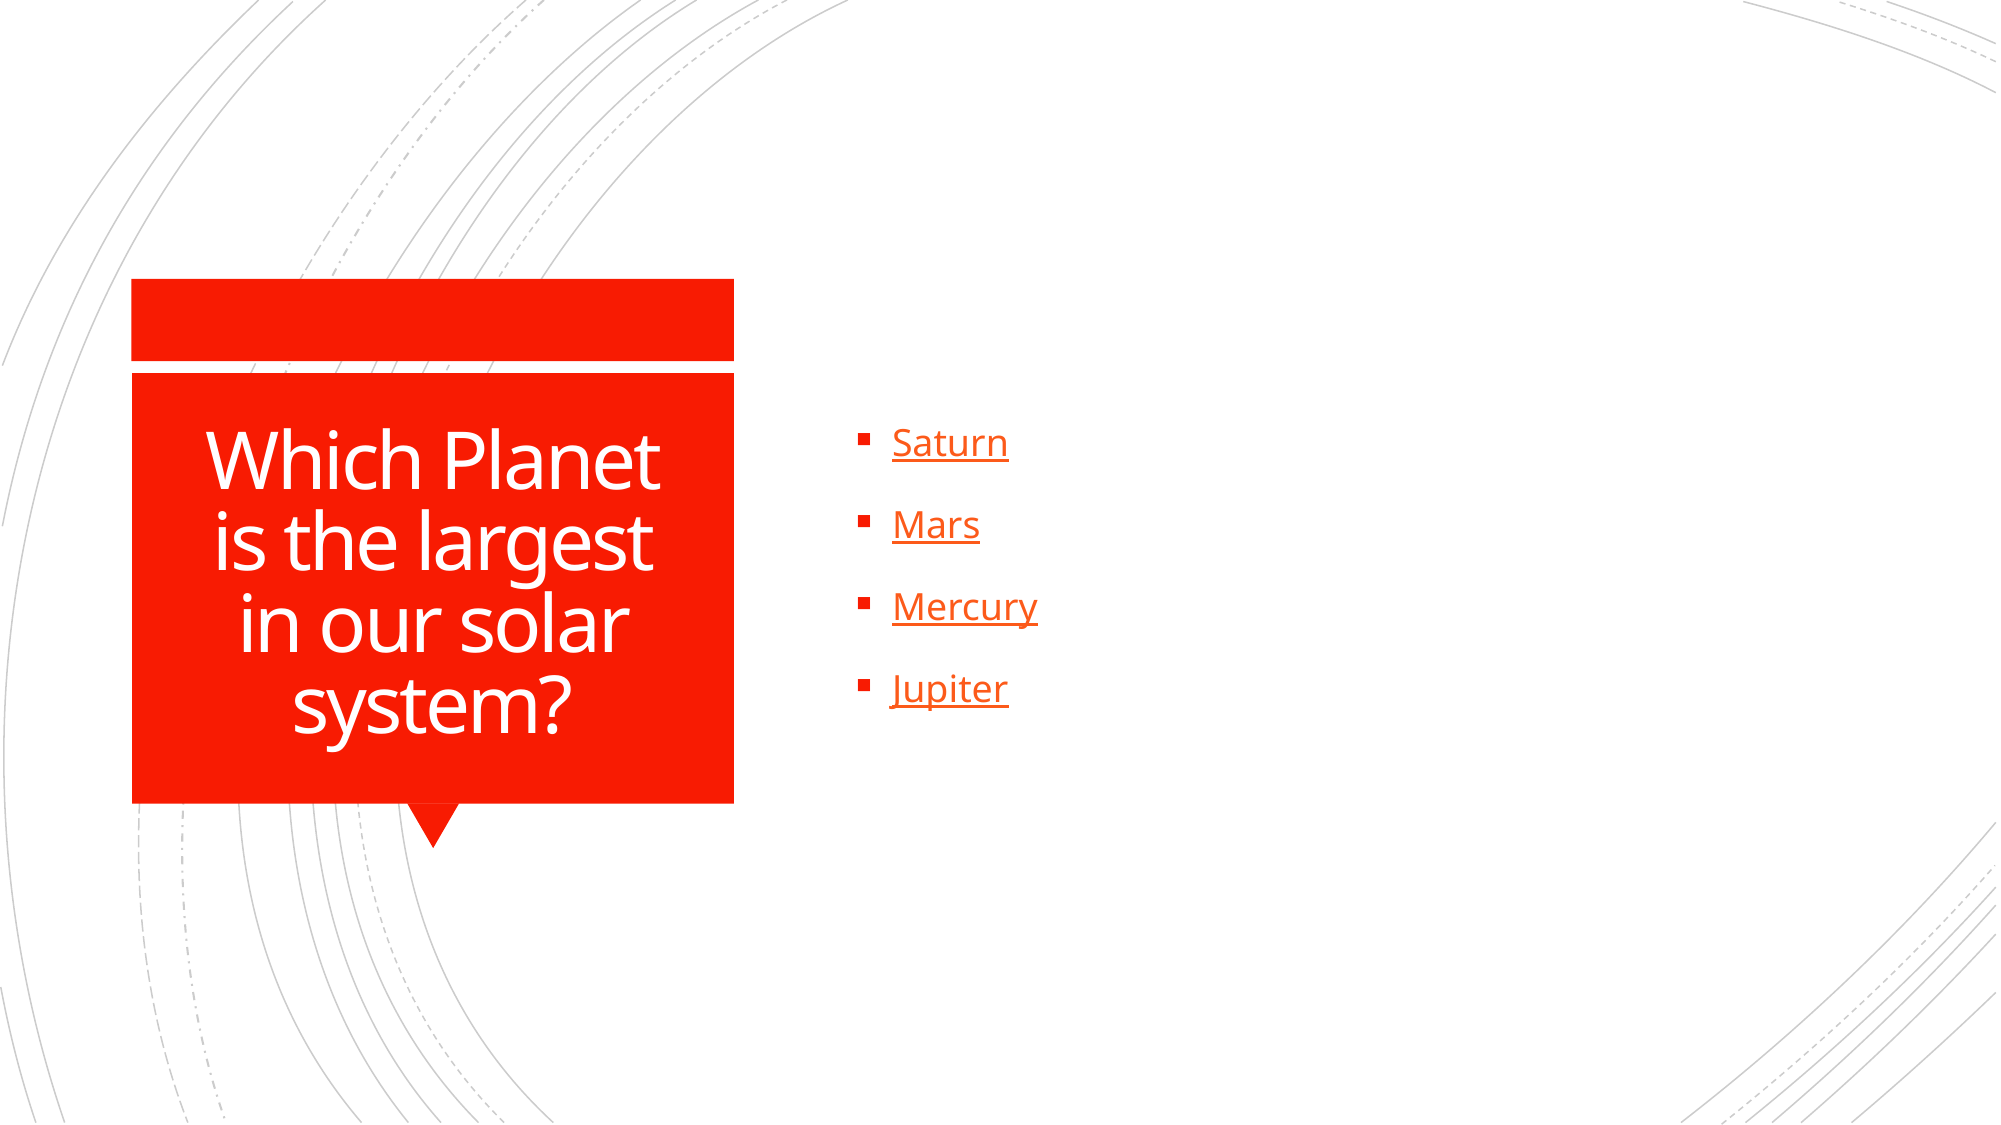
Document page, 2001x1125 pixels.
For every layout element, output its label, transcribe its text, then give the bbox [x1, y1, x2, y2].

title Which Planet is the largest in our solar system? [145, 385, 720, 789]
list Saturn Mars Mercury Jupiter [839, 131, 1871, 993]
